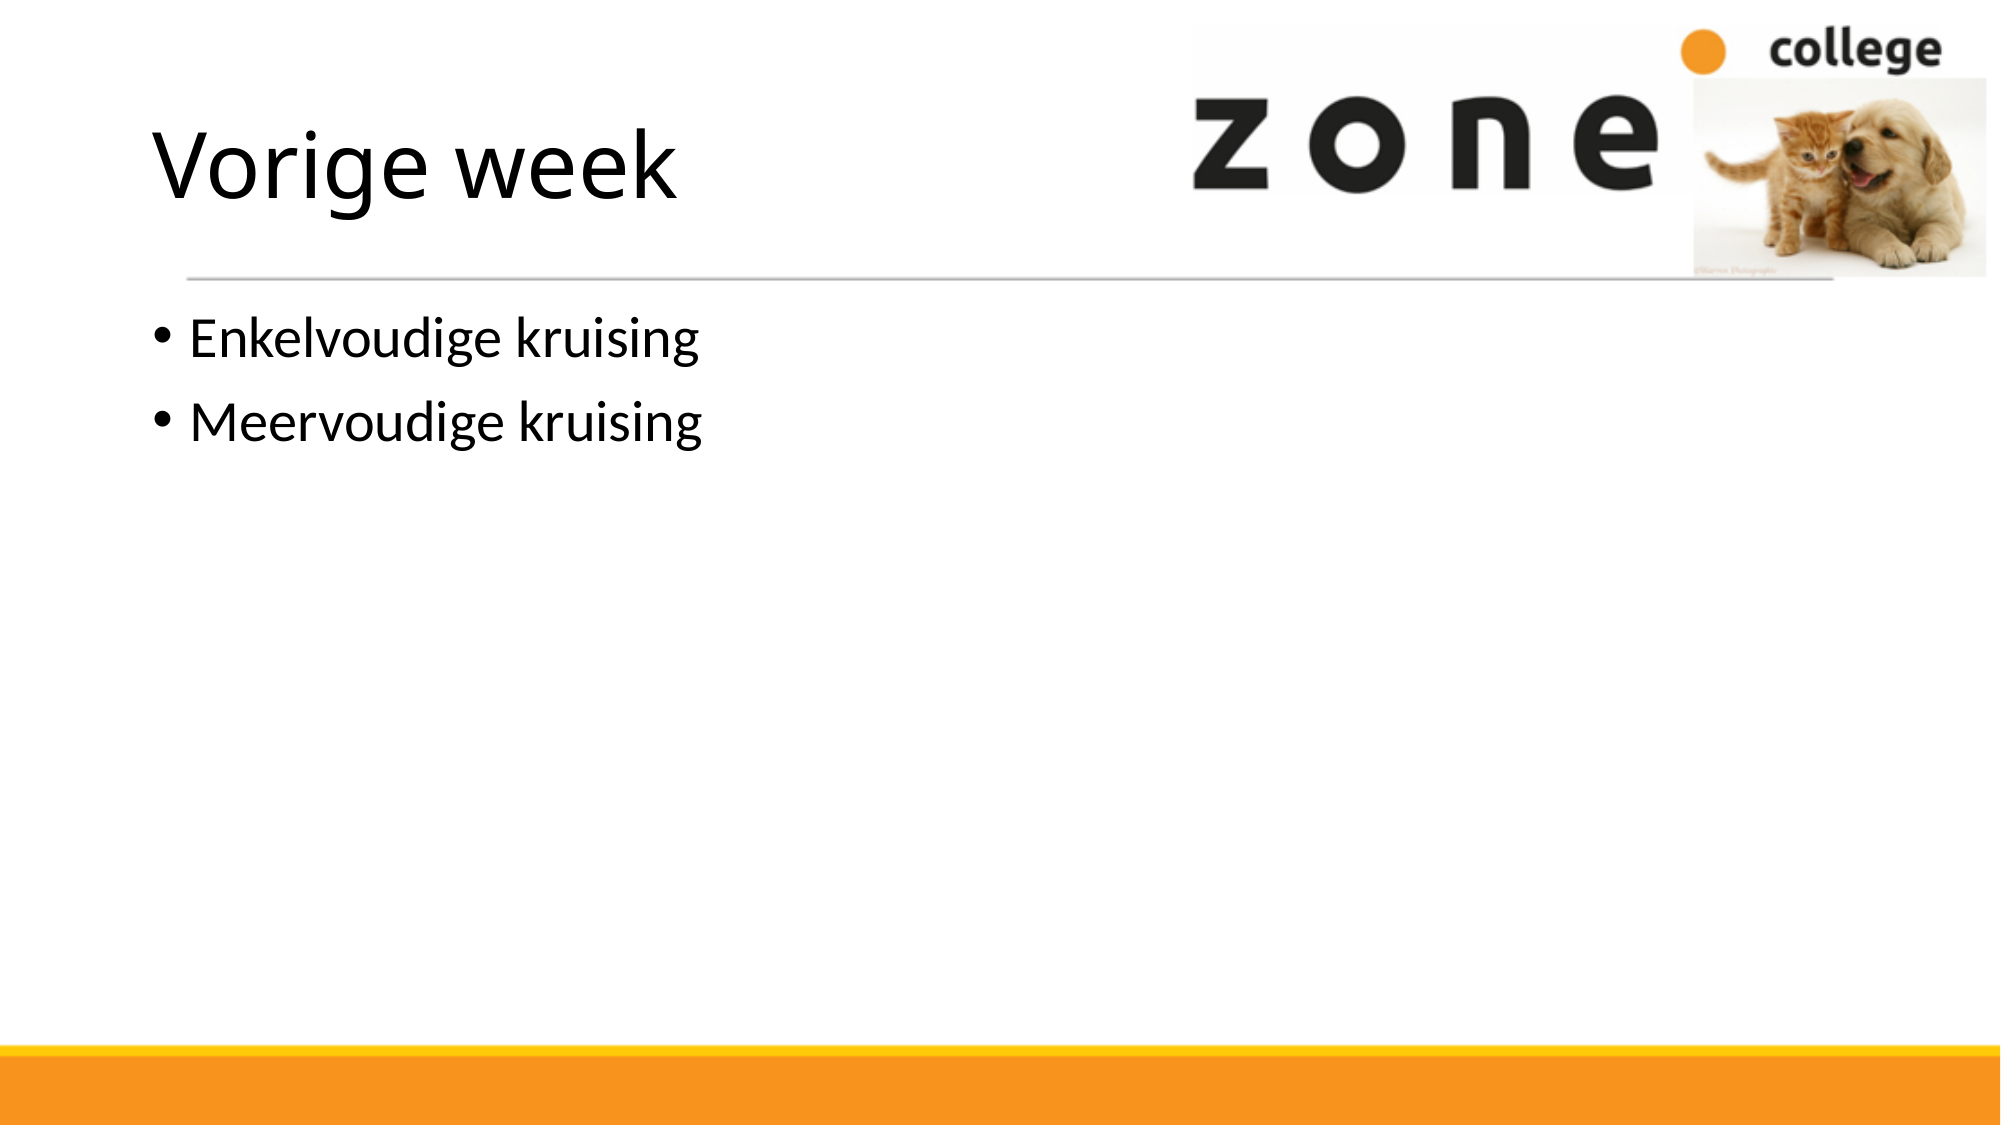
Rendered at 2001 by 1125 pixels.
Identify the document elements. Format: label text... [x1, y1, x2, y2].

picture [0, 0, 2001, 1125]
list Enkelvoudige kruising Meervoudige kruising [137, 299, 1863, 1014]
title Vorige week [137, 59, 1863, 278]
